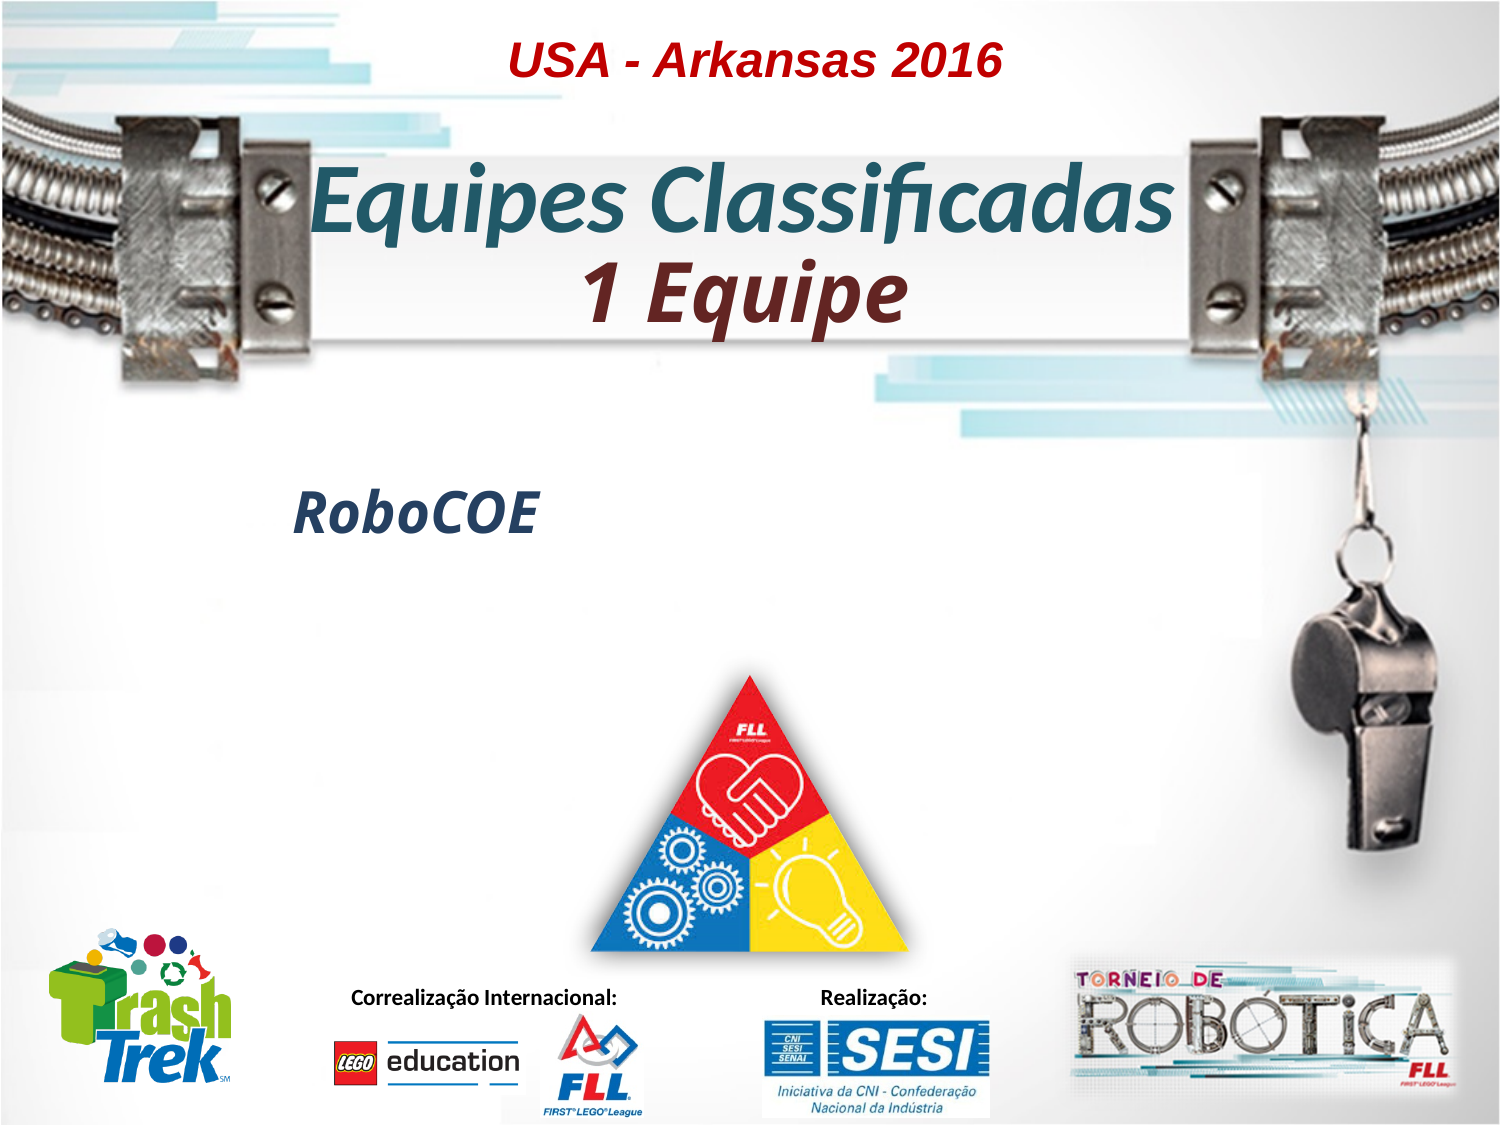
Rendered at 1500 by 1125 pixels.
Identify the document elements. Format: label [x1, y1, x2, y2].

picture [589, 674, 910, 952]
text_box [0, 0, 1500, 1125]
